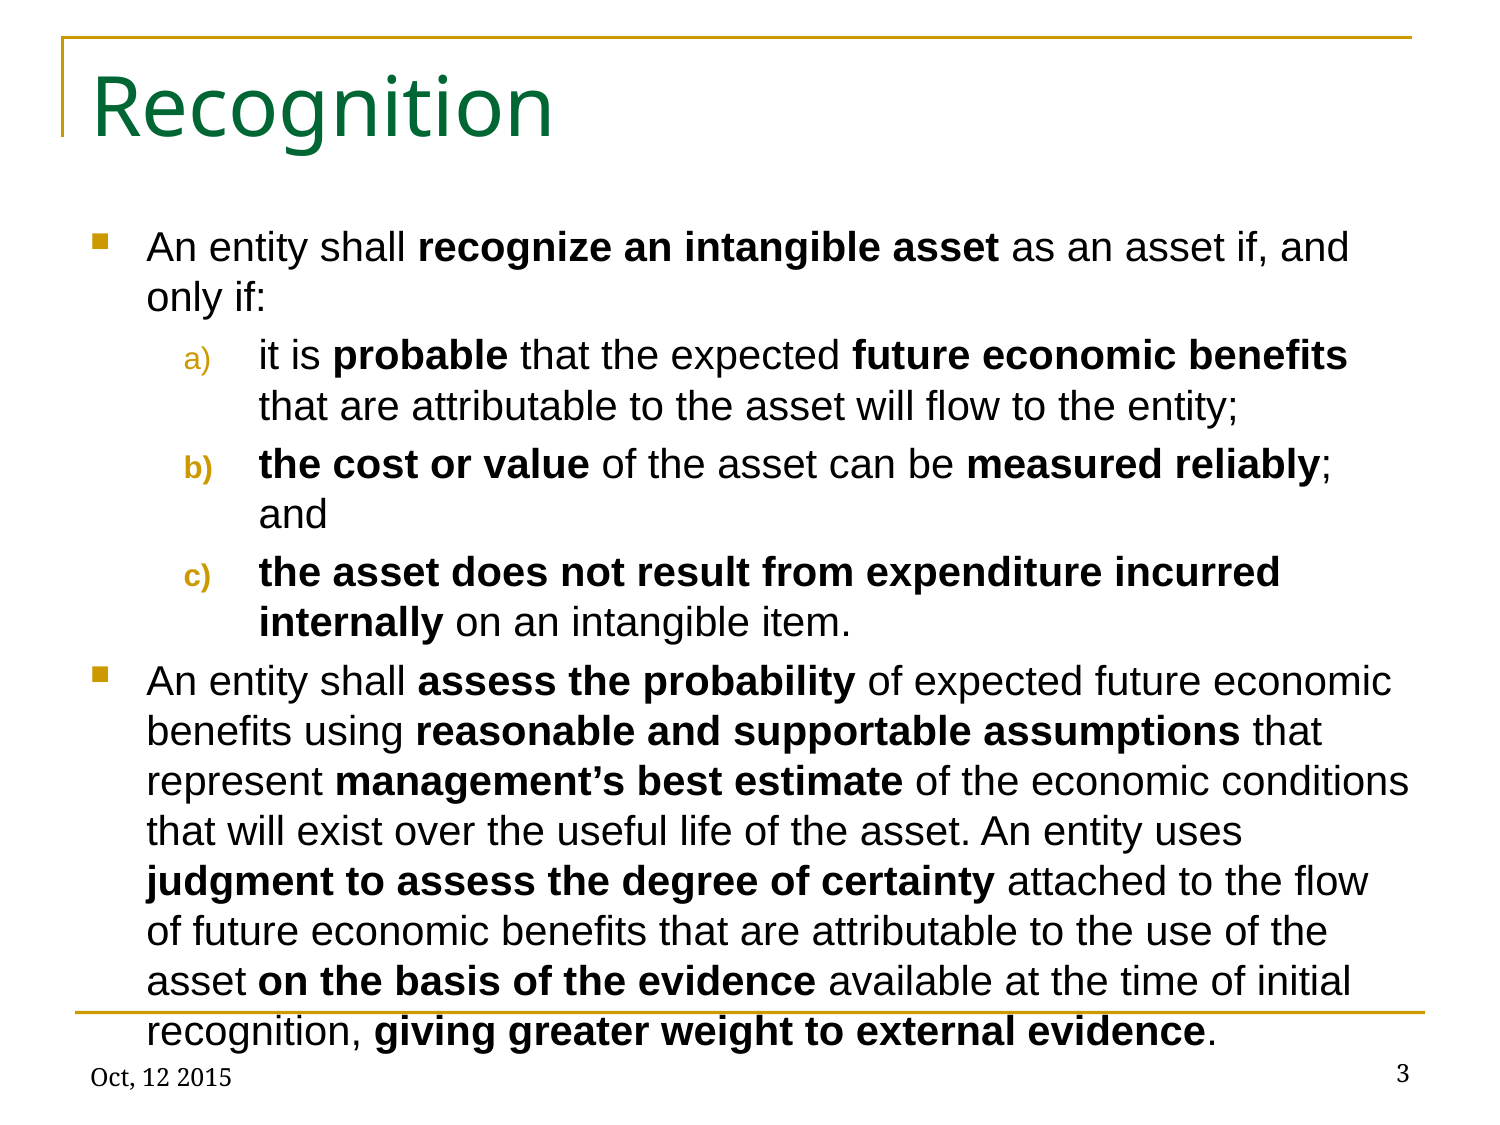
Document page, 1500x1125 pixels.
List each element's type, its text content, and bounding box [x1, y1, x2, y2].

list An entity shall recognize an intangible asset as an asset if, and only if: it is probable that the expected future economic benefits that are attributable to the asset will flow to the entity; the cost or value of the asset can be measured reliably; and the asset does not result from expenditure incurred internally on an intangible item. An entity shall assess the probability of expected future economic benefits using reasonable and supportable assumptions that represent management’s best estimate of the economic conditions that will exist over the useful life of the asset. An entity uses judgment to assess the degree of certainty attached to the flow of future economic benefits that are attributable to the use of the asset on the basis of the evidence available at the time of initial recognition, giving greater weight to external evidence. [74, 212, 1426, 1125]
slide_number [74, 1023, 426, 1100]
title Recognition [74, 45, 1426, 212]
slide_number 3 [1074, 1023, 1426, 1100]
